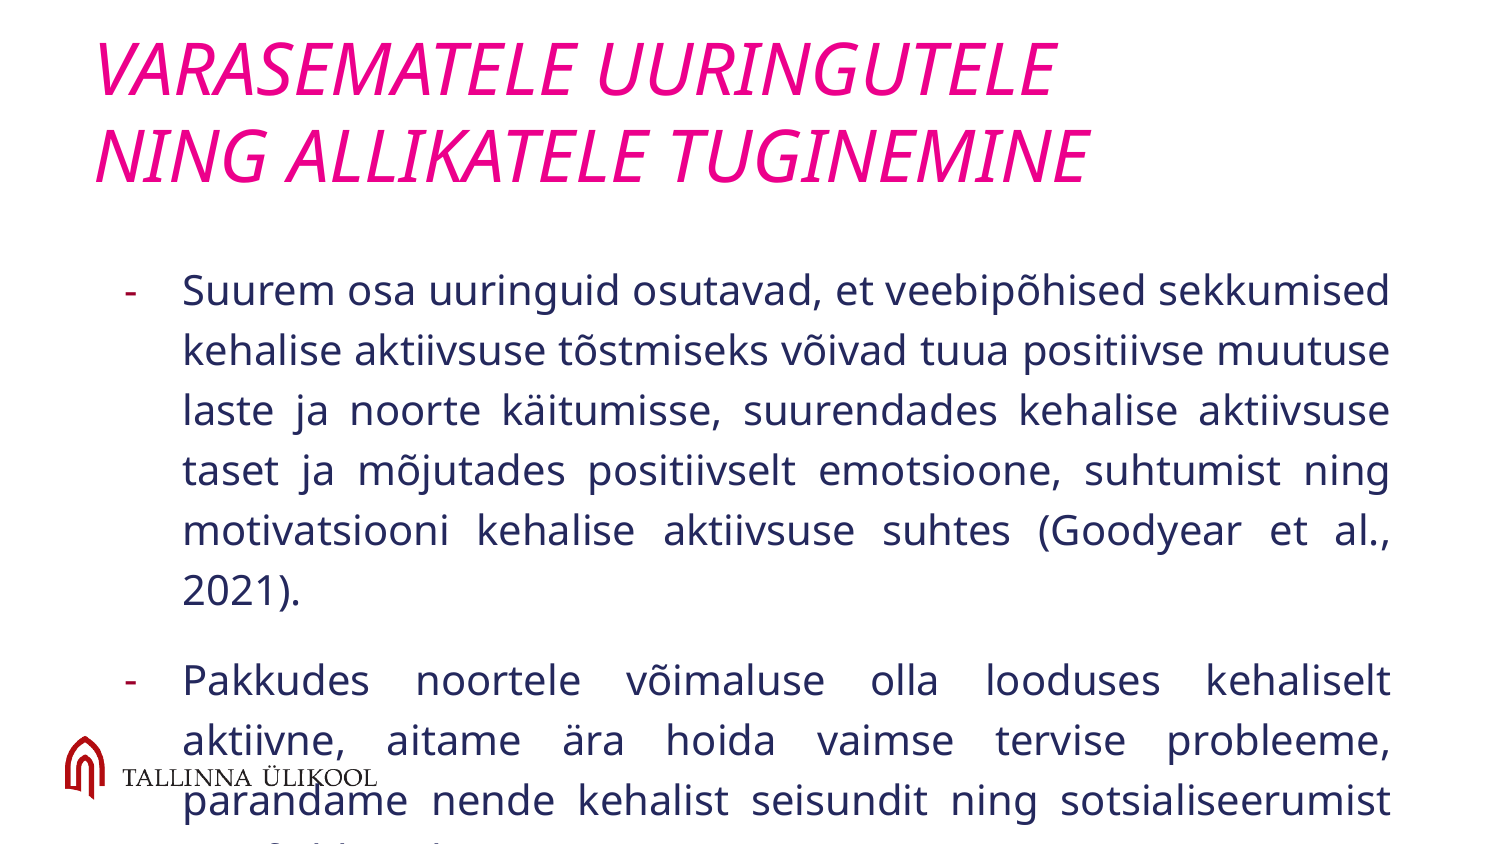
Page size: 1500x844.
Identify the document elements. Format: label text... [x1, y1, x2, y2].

picture [65, 735, 377, 800]
list Suurem osa uuringuid osutavad, et veebipõhised sekkumised kehalise aktiivsuse tõstmiseks võivad tuua positiivse muutuse laste ja noorte käitumisse, suurendades kehalise aktiivsuse taset ja mõjutades positiivselt emotsioone, suhtumist ning motivatsiooni kehalise aktiivsuse suhtes (Goodyear et al., 2021). Pakkudes noortele võimaluse olla looduses kehaliselt aktiivne, aitame ära hoida vaimse tervise probleeme, parandame nende kehalist seisundit ning sotsialiseerumist (Barfield et al., 2021). [92, 246, 1408, 460]
title VARASEMATELE UURINGUTELE NING ALLIKATELE TUGINEMINE [78, 48, 1172, 205]
